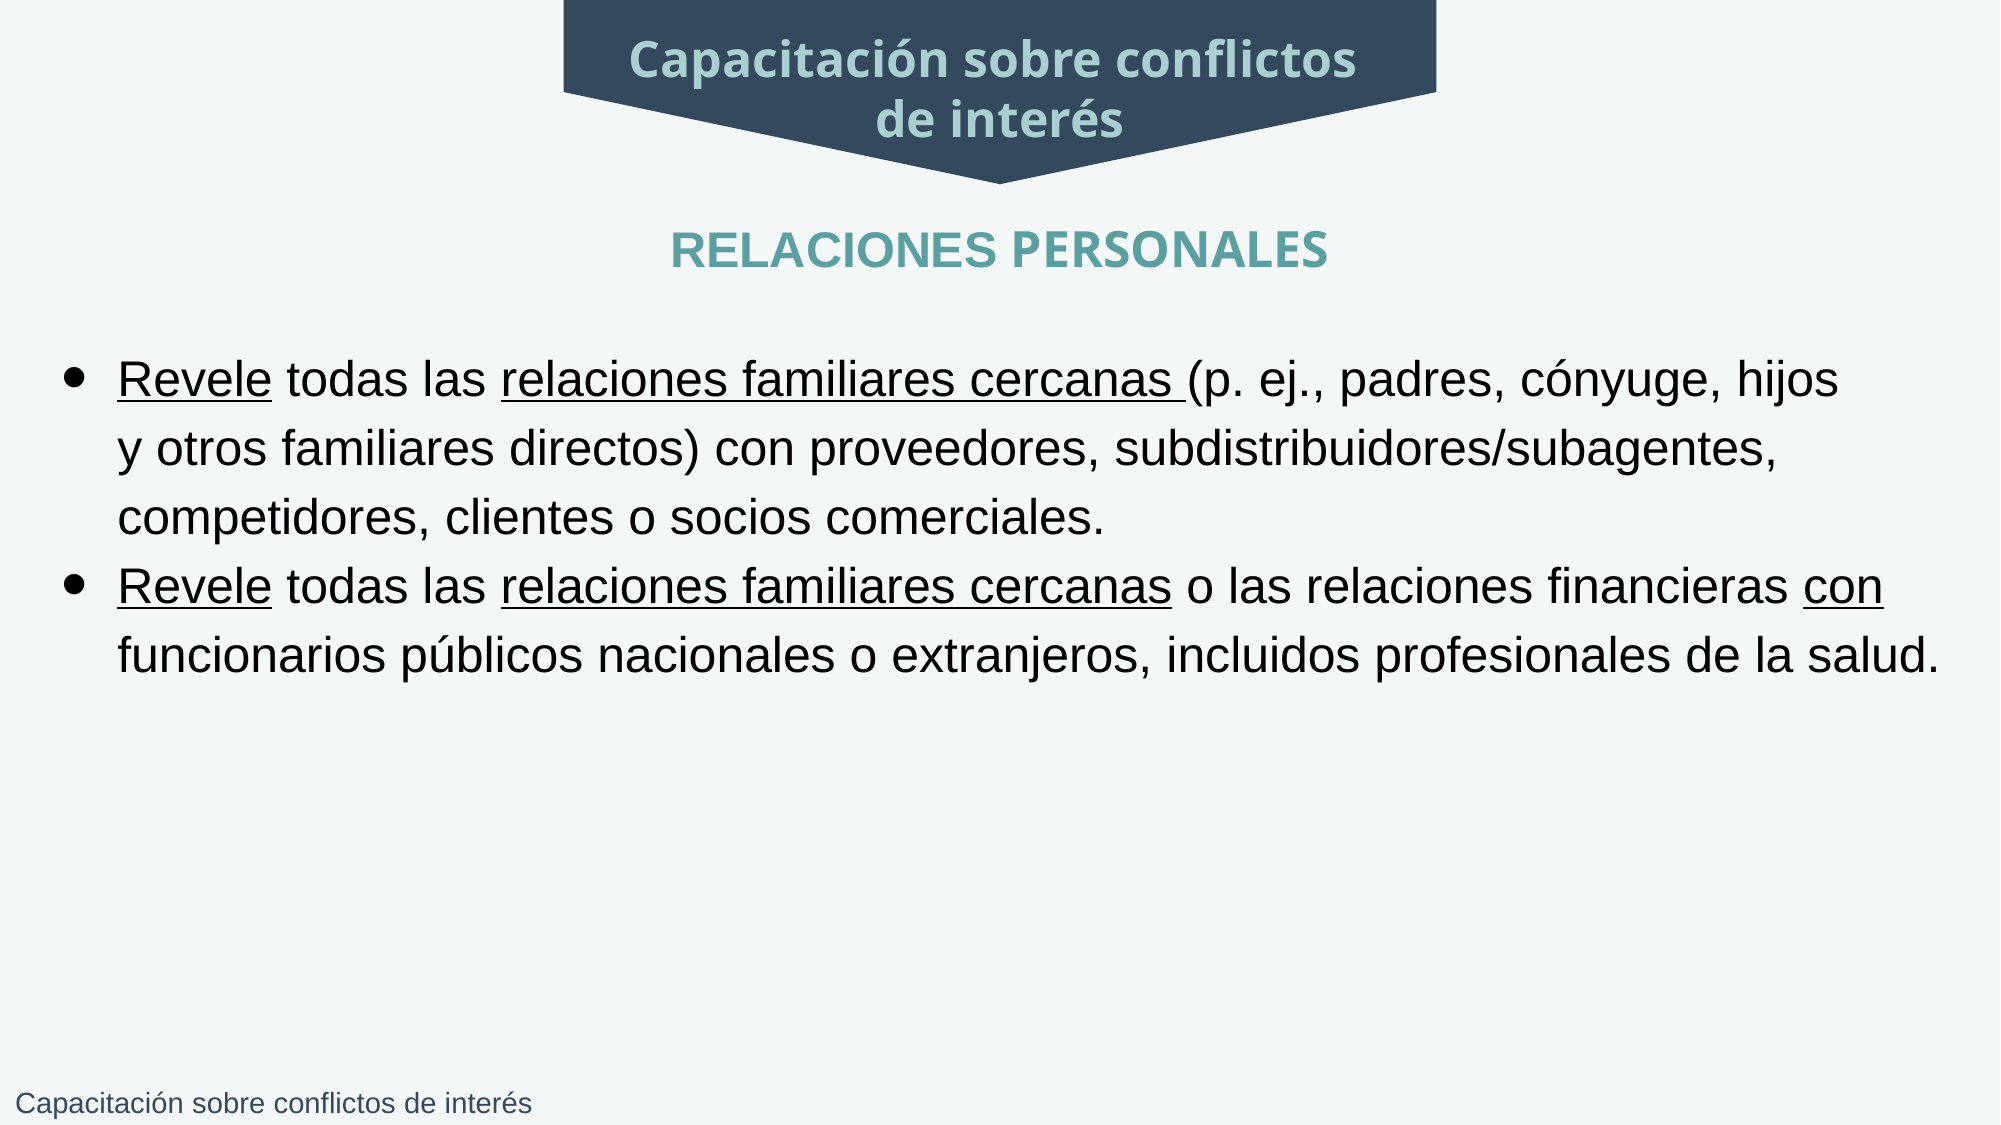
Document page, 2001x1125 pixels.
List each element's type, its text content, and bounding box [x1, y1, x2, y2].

text_box Capacitación sobre conflictos de interés [446, 20, 1554, 157]
text_box RELACIONES PERSONALES [264, 162, 1736, 323]
text_box Revele todas las relaciones familiares cercanas (p. ej., padres, cónyuge, hijos y otros familiares directos) con proveedores, subdistribuidores/subagentes, competidores, clientes o socios comerciales. Revele todas las relaciones familiares cercanas o las relaciones financieras con funcionarios públicos nacionales o extranjeros, incluidos profesionales de la salud. [8, 322, 1977, 834]
